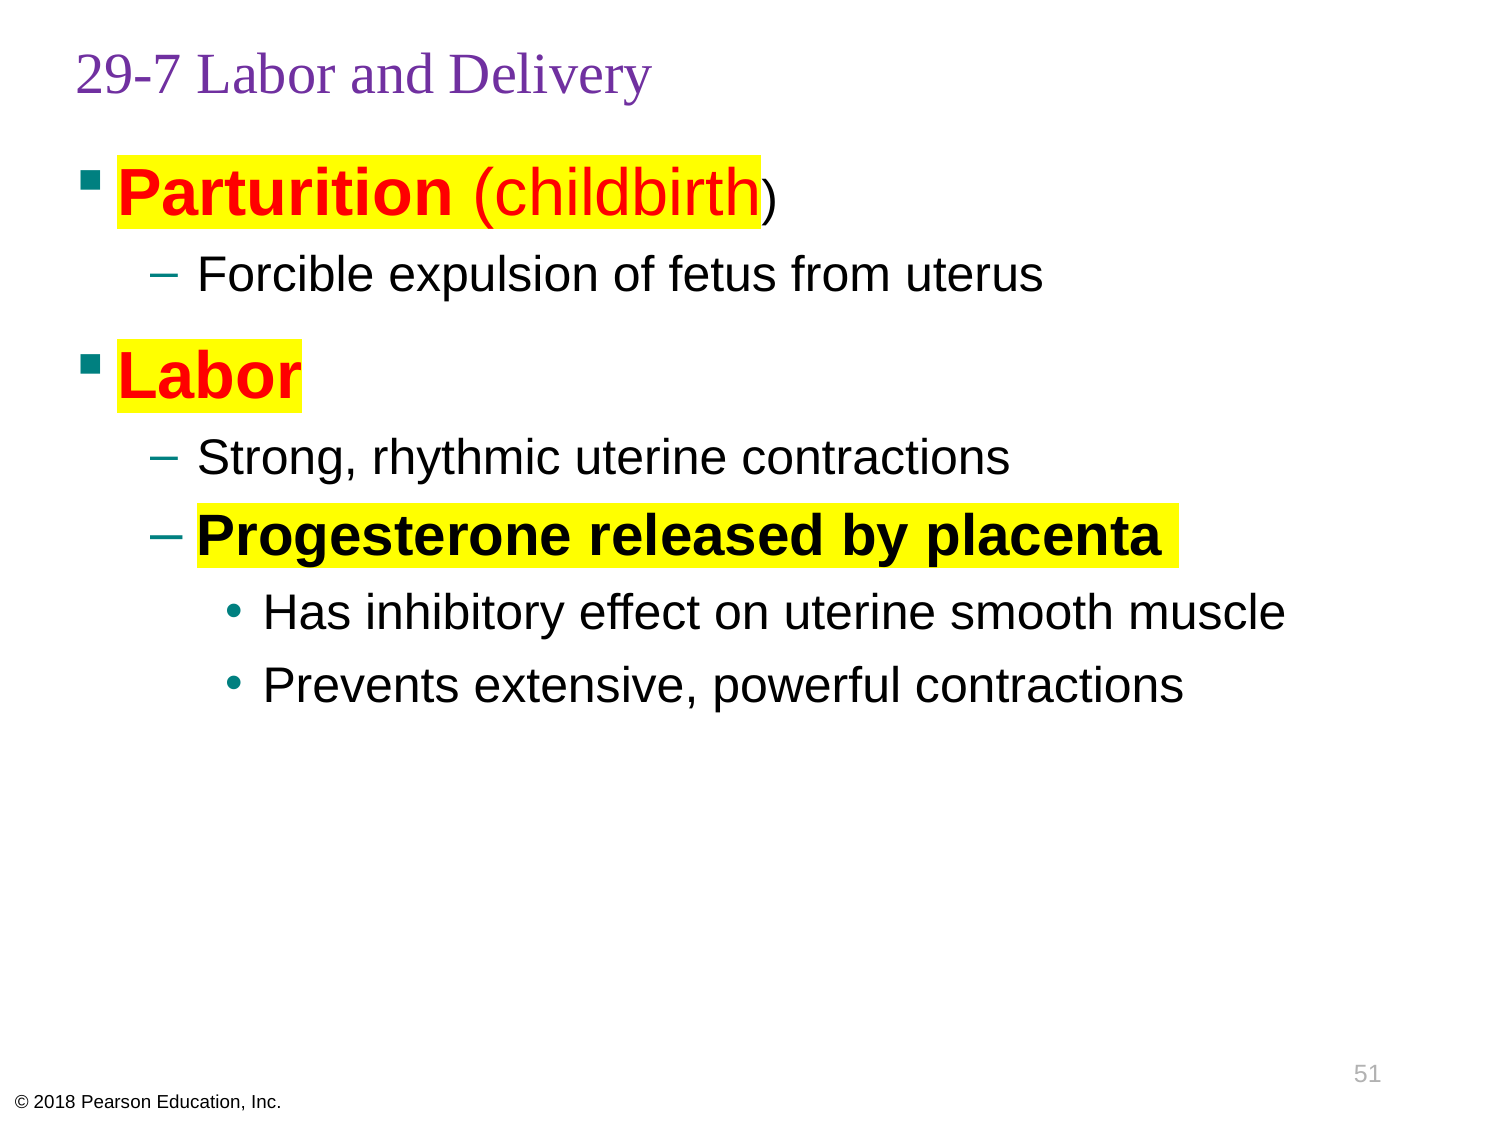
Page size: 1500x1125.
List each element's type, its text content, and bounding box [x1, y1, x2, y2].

slide_number 51 [1059, 1042, 1397, 1103]
title 29-7 Labor and Delivery [75, 35, 1425, 148]
list Parturition (childbirth) Forcible expulsion of fetus from uterus Labor Strong, rhythmic uterine contractions Progesterone released by placenta Has inhibitory effect on uterine smooth muscle Prevents extensive, powerful contractions [75, 148, 1425, 1005]
